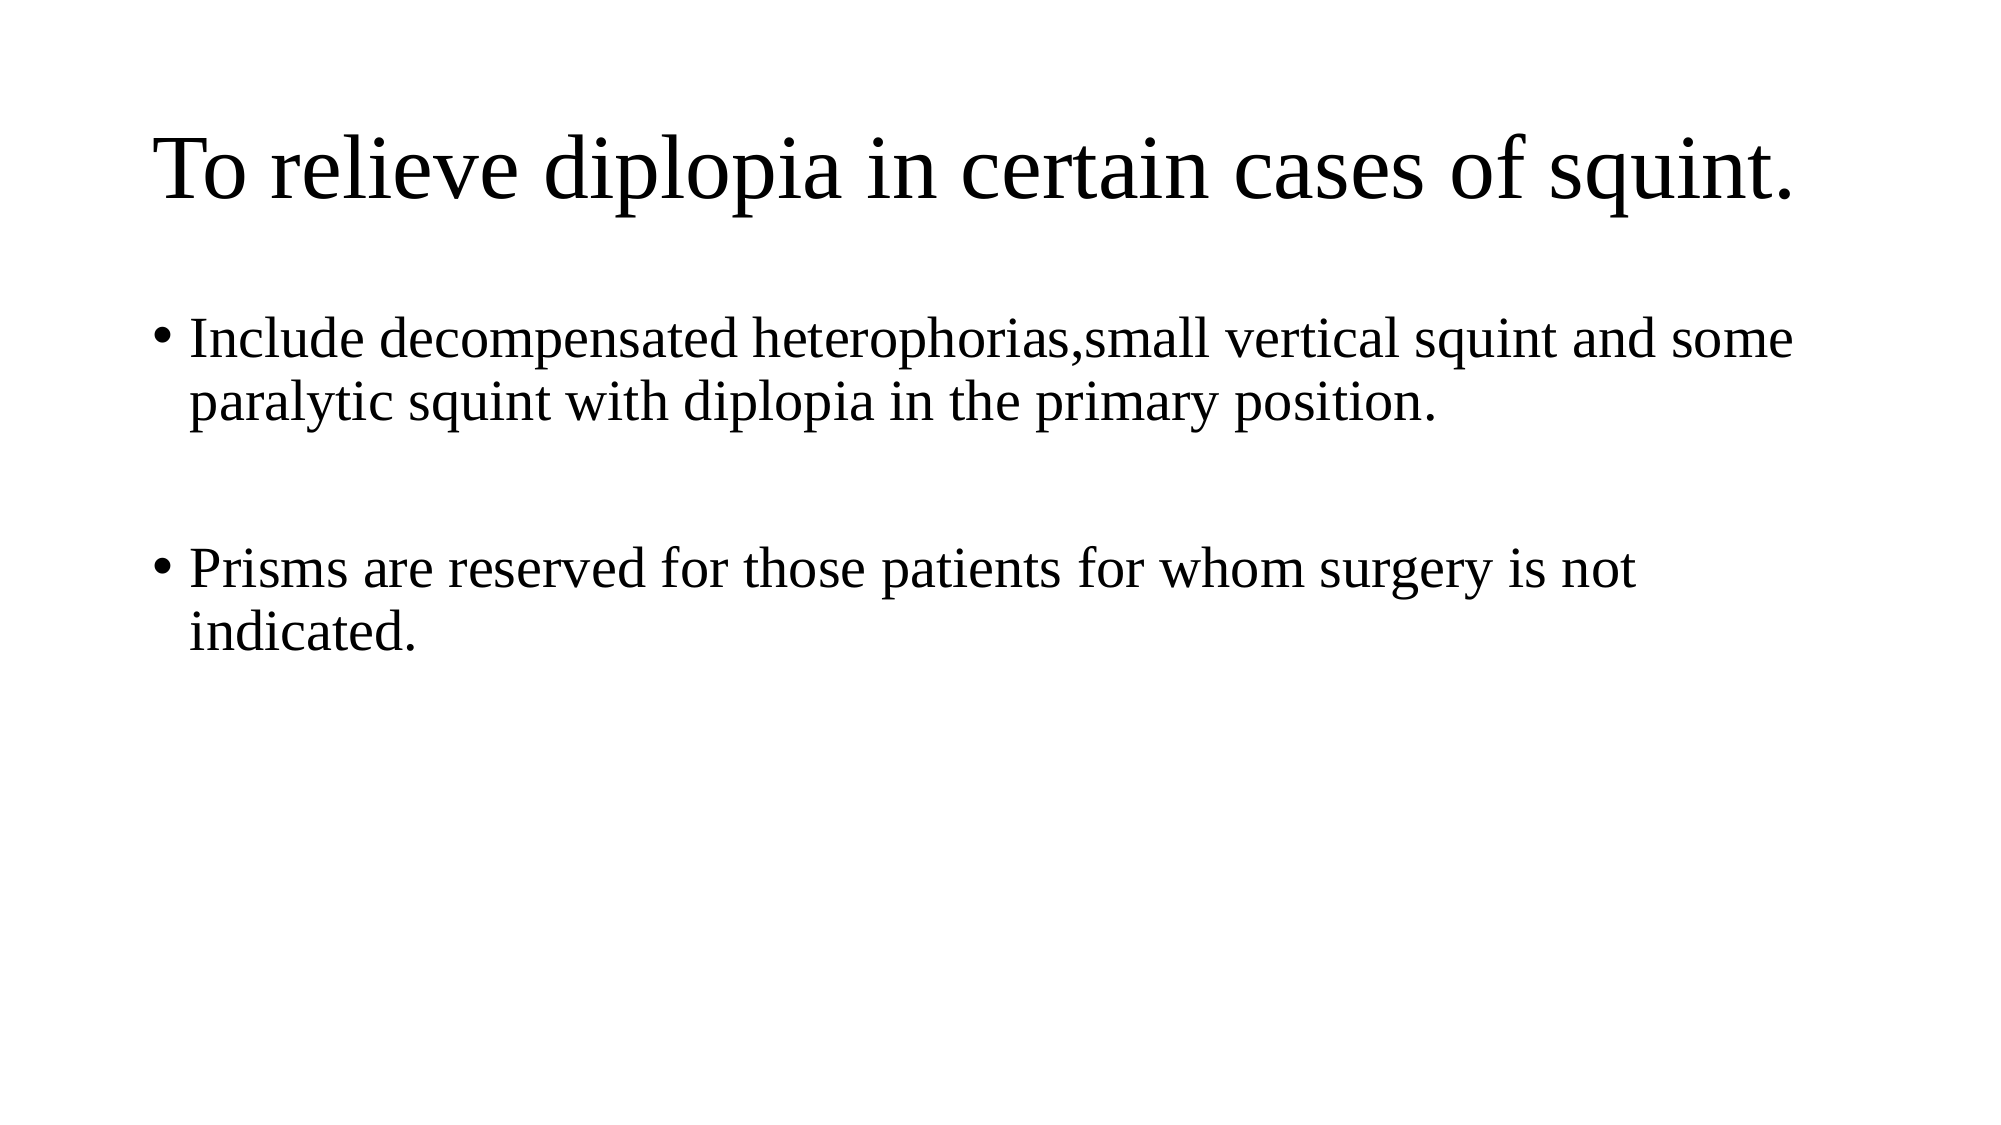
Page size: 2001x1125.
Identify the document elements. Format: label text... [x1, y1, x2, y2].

list Include decompensated heterophorias,small vertical squint and some paralytic squint with diplopia in the primary position. Prisms are reserved for those patients for whom surgery is not indicated. [137, 299, 1863, 1014]
title To relieve diplopia in certain cases of squint. [137, 59, 1863, 278]
